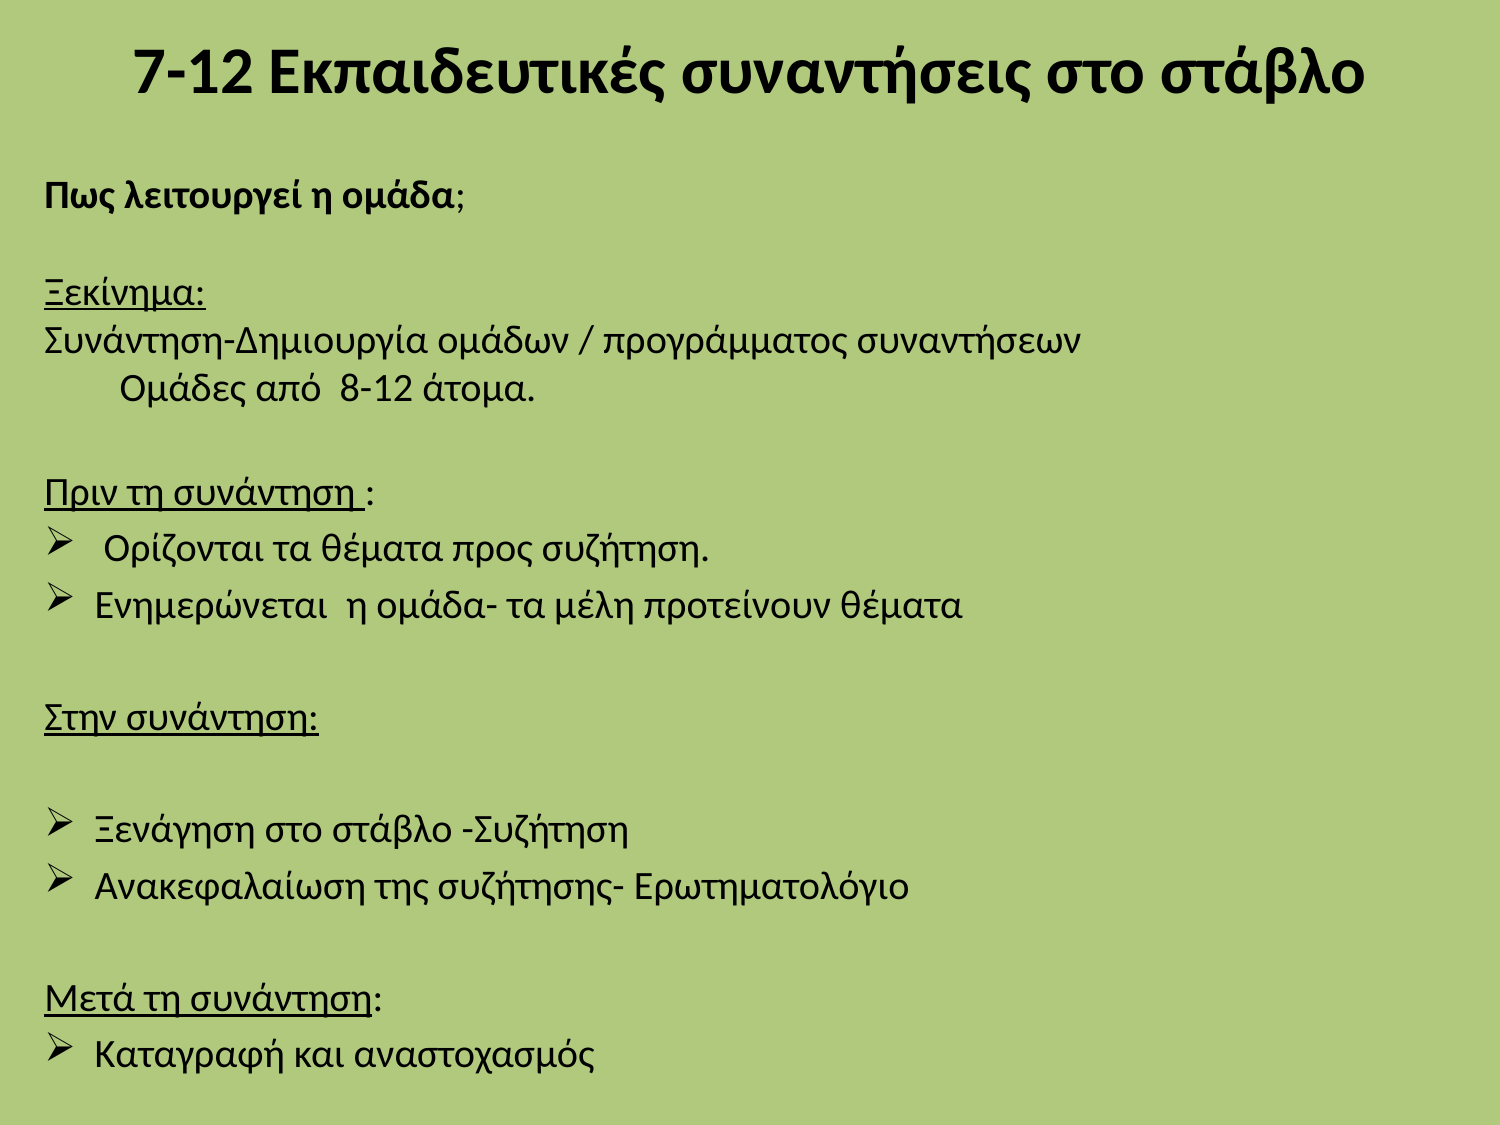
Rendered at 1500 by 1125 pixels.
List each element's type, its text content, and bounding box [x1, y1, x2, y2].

title 7-12 Εκπαιδευτικές συναντήσεις στο στάβλο [0, 19, 1500, 192]
list Πως λειτουργεί η ομάδα; Ξεκίνημα: Συνάντηση-Δημιουργία ομάδων / προγράμματος συναντήσεων Ομάδες από 8-12 άτομα. Πριν τη συνάντηση : Ορίζονται τα θέματα προς συζήτηση. Ενημερώνεται η ομάδα- τα μέλη προτείνουν θέματα Στην συνάντηση: Ξενάγηση στο στάβλο -Συζήτηση Ανακεφαλαίωση της συζήτησης- Ερωτηματολόγιο Μετά τη συνάντηση: Καταγραφή και αναστοχασμός [29, 160, 1459, 1094]
